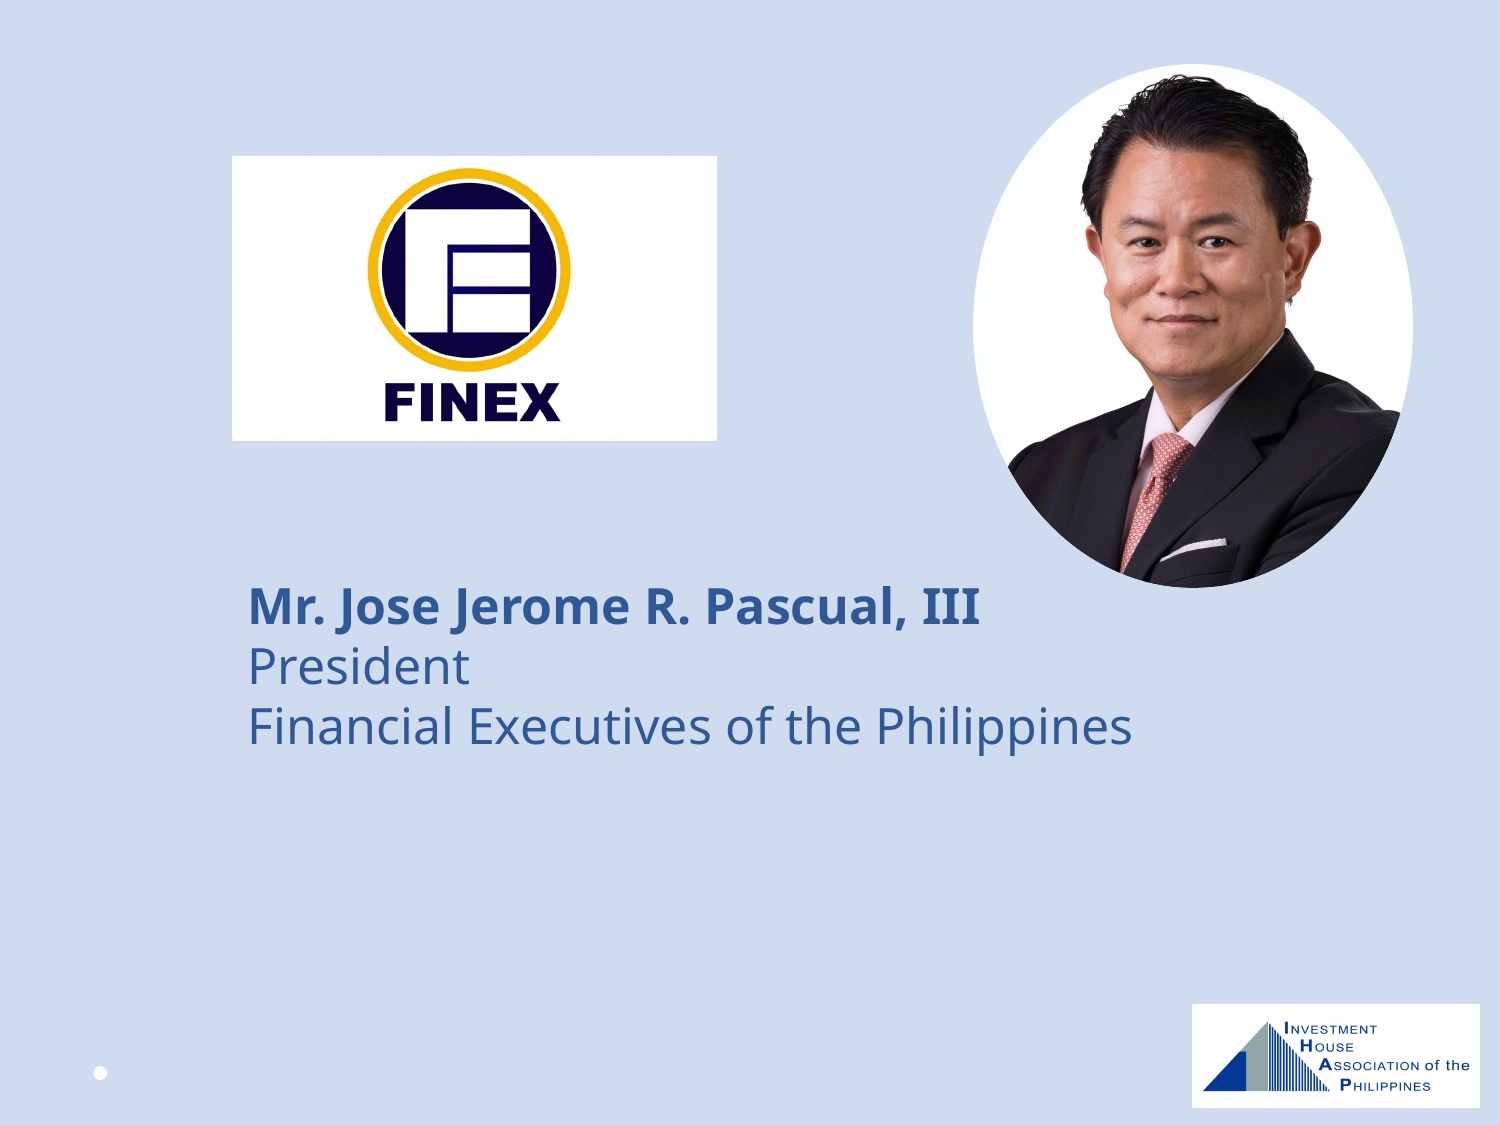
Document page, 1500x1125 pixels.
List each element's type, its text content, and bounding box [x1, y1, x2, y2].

picture [1192, 1004, 1480, 1108]
text_box Mr. Jose Jerome R. Pascual, III President Financial Executives of the Philippines [232, 566, 1364, 762]
picture [232, 156, 718, 441]
picture [973, 63, 1413, 588]
